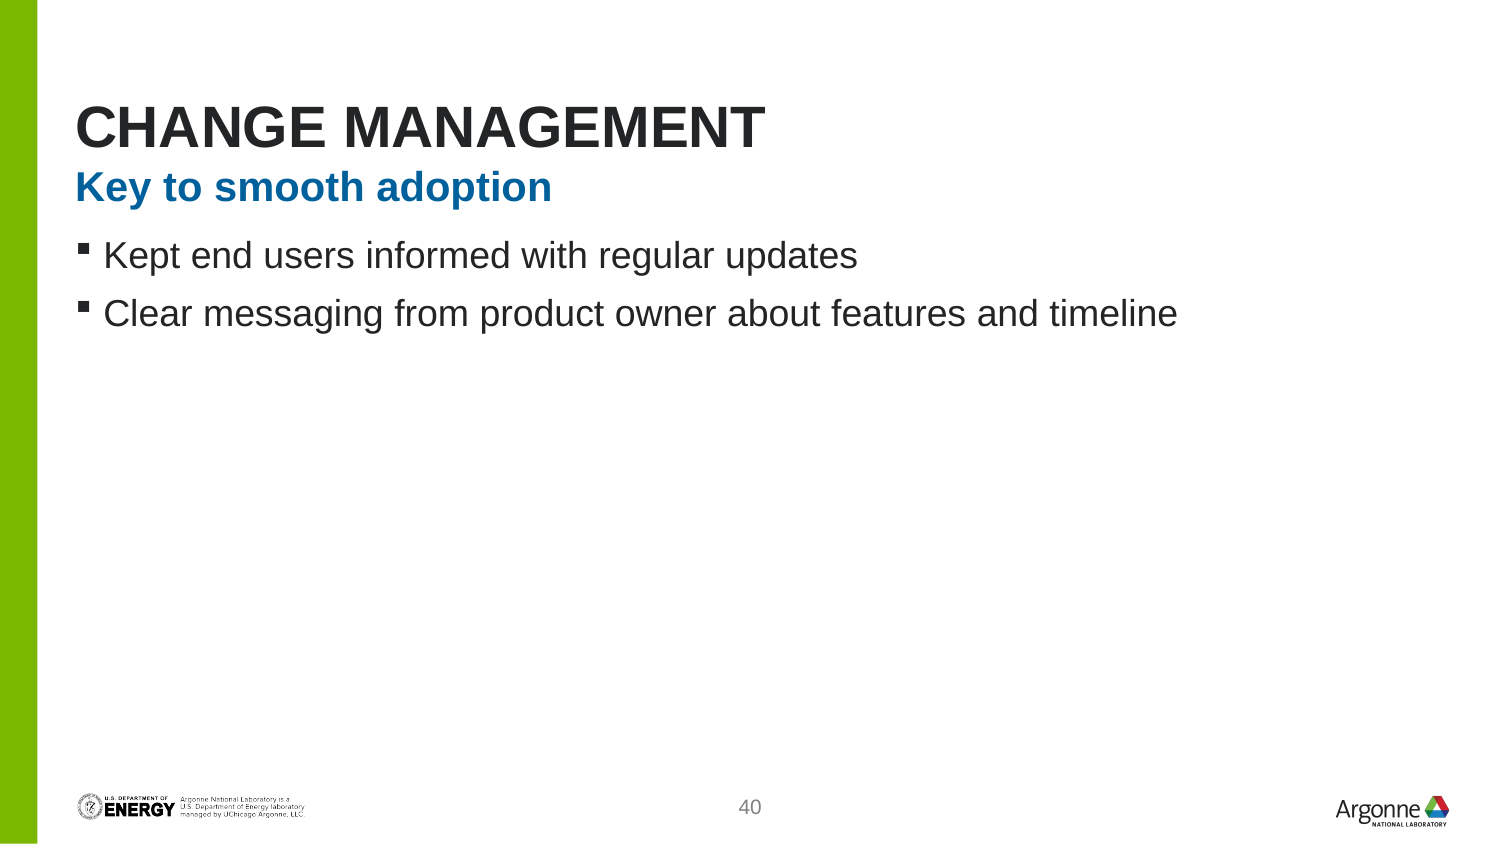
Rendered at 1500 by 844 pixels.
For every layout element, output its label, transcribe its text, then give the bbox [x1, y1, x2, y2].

title Change Management [75, 58, 1449, 161]
picture [1330, 787, 1458, 834]
slide_number 40 [712, 796, 788, 819]
list Key to smooth adoption [75, 165, 1449, 228]
picture [75, 791, 308, 822]
list Kept end users informed with regular updates Clear messaging from product owner about features and timeline [75, 231, 1449, 776]
